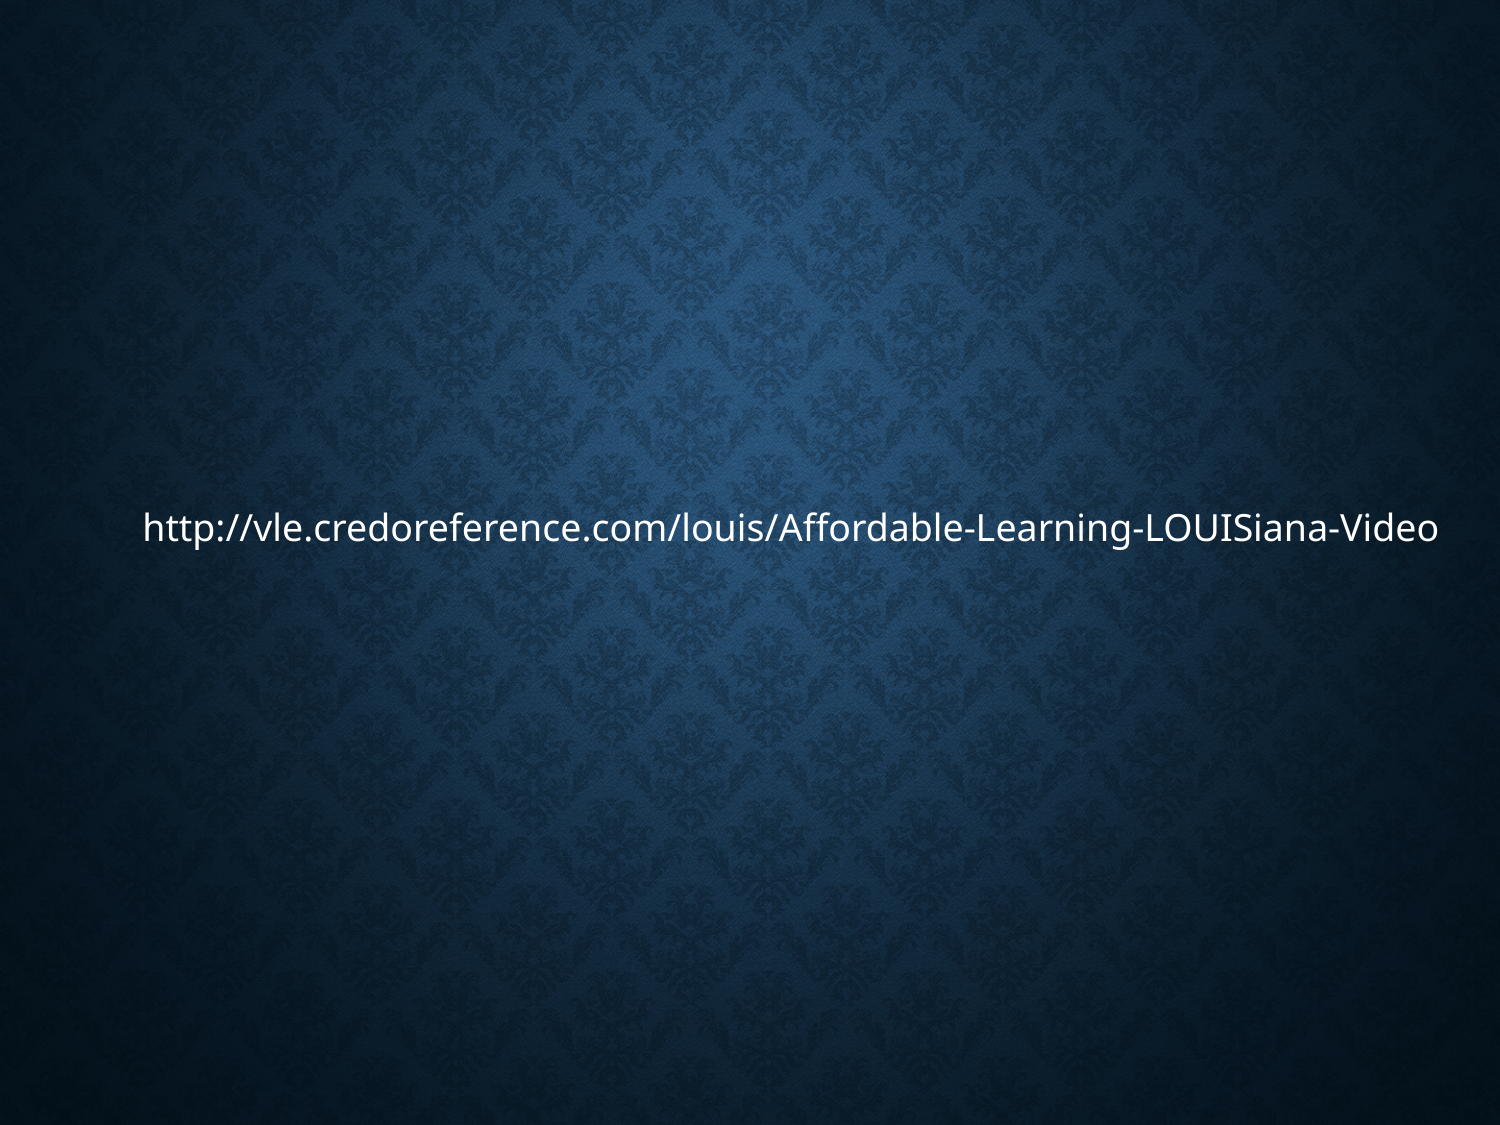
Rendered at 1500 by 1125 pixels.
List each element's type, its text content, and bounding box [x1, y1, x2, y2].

text_box http://vle.credoreference.com/louis/Affordable-Learning-LOUISiana-Video [127, 496, 1500, 557]
